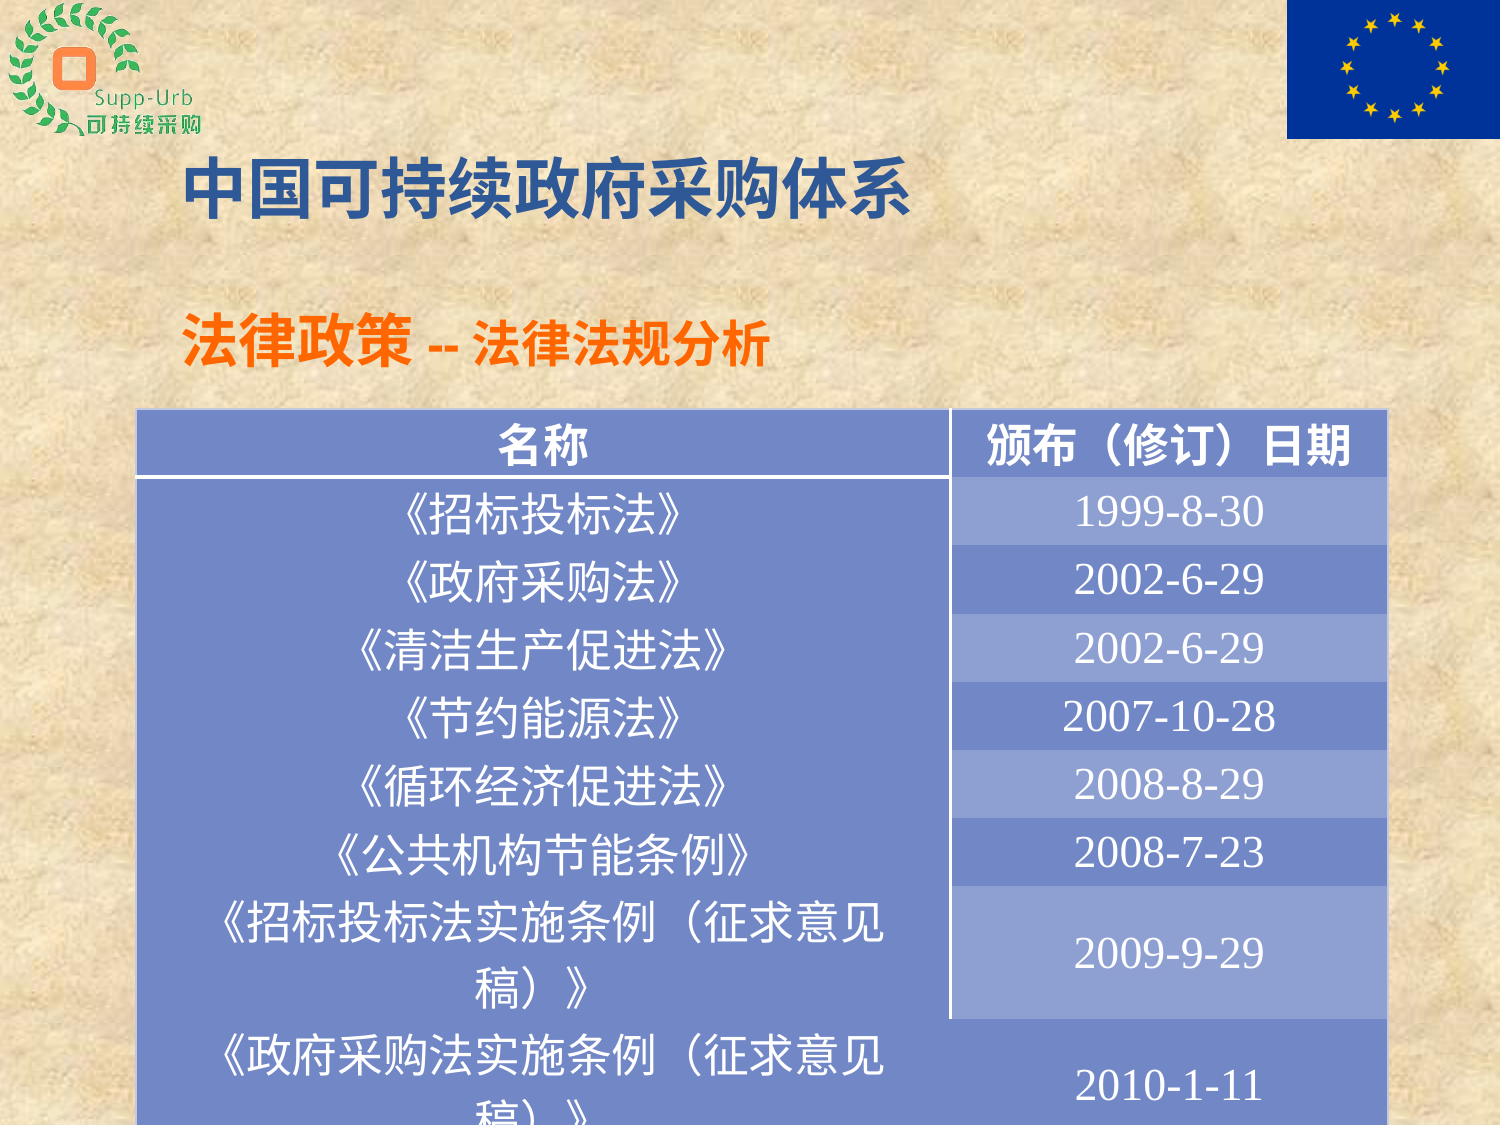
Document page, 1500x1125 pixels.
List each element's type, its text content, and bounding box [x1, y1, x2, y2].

table_cell 2008-8-29 [952, 750, 1387, 818]
table_cell 《招标投标法实施条例（征求意见稿）》 [137, 886, 949, 1019]
table_cell 《循环经济促进法》 [137, 750, 949, 818]
table_cell 《节约能源法》 [137, 682, 949, 750]
table_cell 《政府采购法实施条例（征求意见稿）》 [137, 1019, 951, 1125]
table_cell 2008-7-23 [952, 818, 1387, 886]
table_header 颁布（修订）日期 [952, 410, 1387, 477]
table_cell 《招标投标法》 [137, 479, 949, 545]
table_cell 1999-8-30 [952, 477, 1387, 545]
table_cell 2009-9-29 [952, 886, 1387, 1019]
title 中国可持续政府采购体系 [165, 110, 1335, 263]
picture [0, 0, 1500, 1125]
table_cell 2002-6-29 [952, 614, 1387, 682]
table_cell 2010-1-11 [951, 1019, 1387, 1125]
table_cell 《清洁生产促进法》 [137, 614, 949, 682]
list 法律政策--法律法规分析 [165, 296, 1335, 408]
table_cell 2007-10-28 [952, 682, 1387, 750]
table_cell 《公共机构节能条例》 [137, 818, 949, 886]
table_header 名称 [137, 410, 949, 475]
table_cell 《政府采购法》 [137, 545, 949, 614]
table_cell 2002-6-29 [952, 545, 1387, 614]
